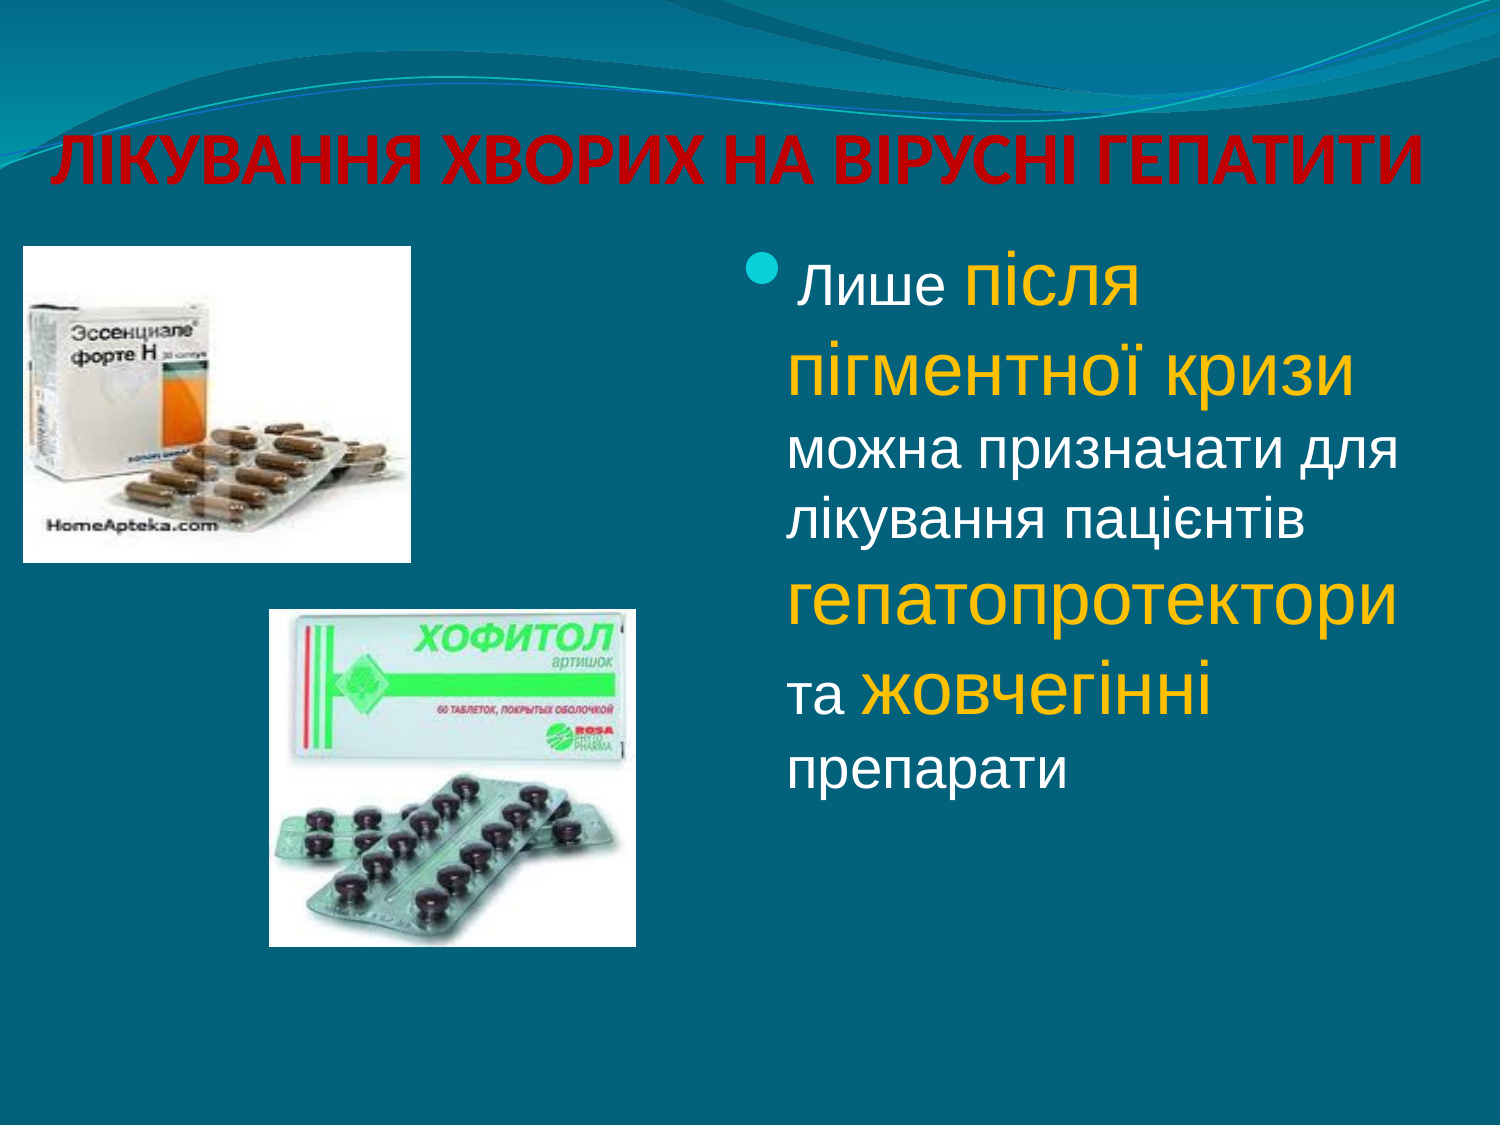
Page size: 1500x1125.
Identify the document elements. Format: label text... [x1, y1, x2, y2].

title ЛІКУВАННЯ ХВОРИХ НА ВІРУСНІ ГЕПАТИТИ [23, 70, 1454, 200]
picture [270, 610, 635, 946]
list Лише після пігментної кризи можна призначати для лікування пацієнтів гепатопротектори та жовчегінні препарати [726, 222, 1426, 985]
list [23, 245, 411, 563]
